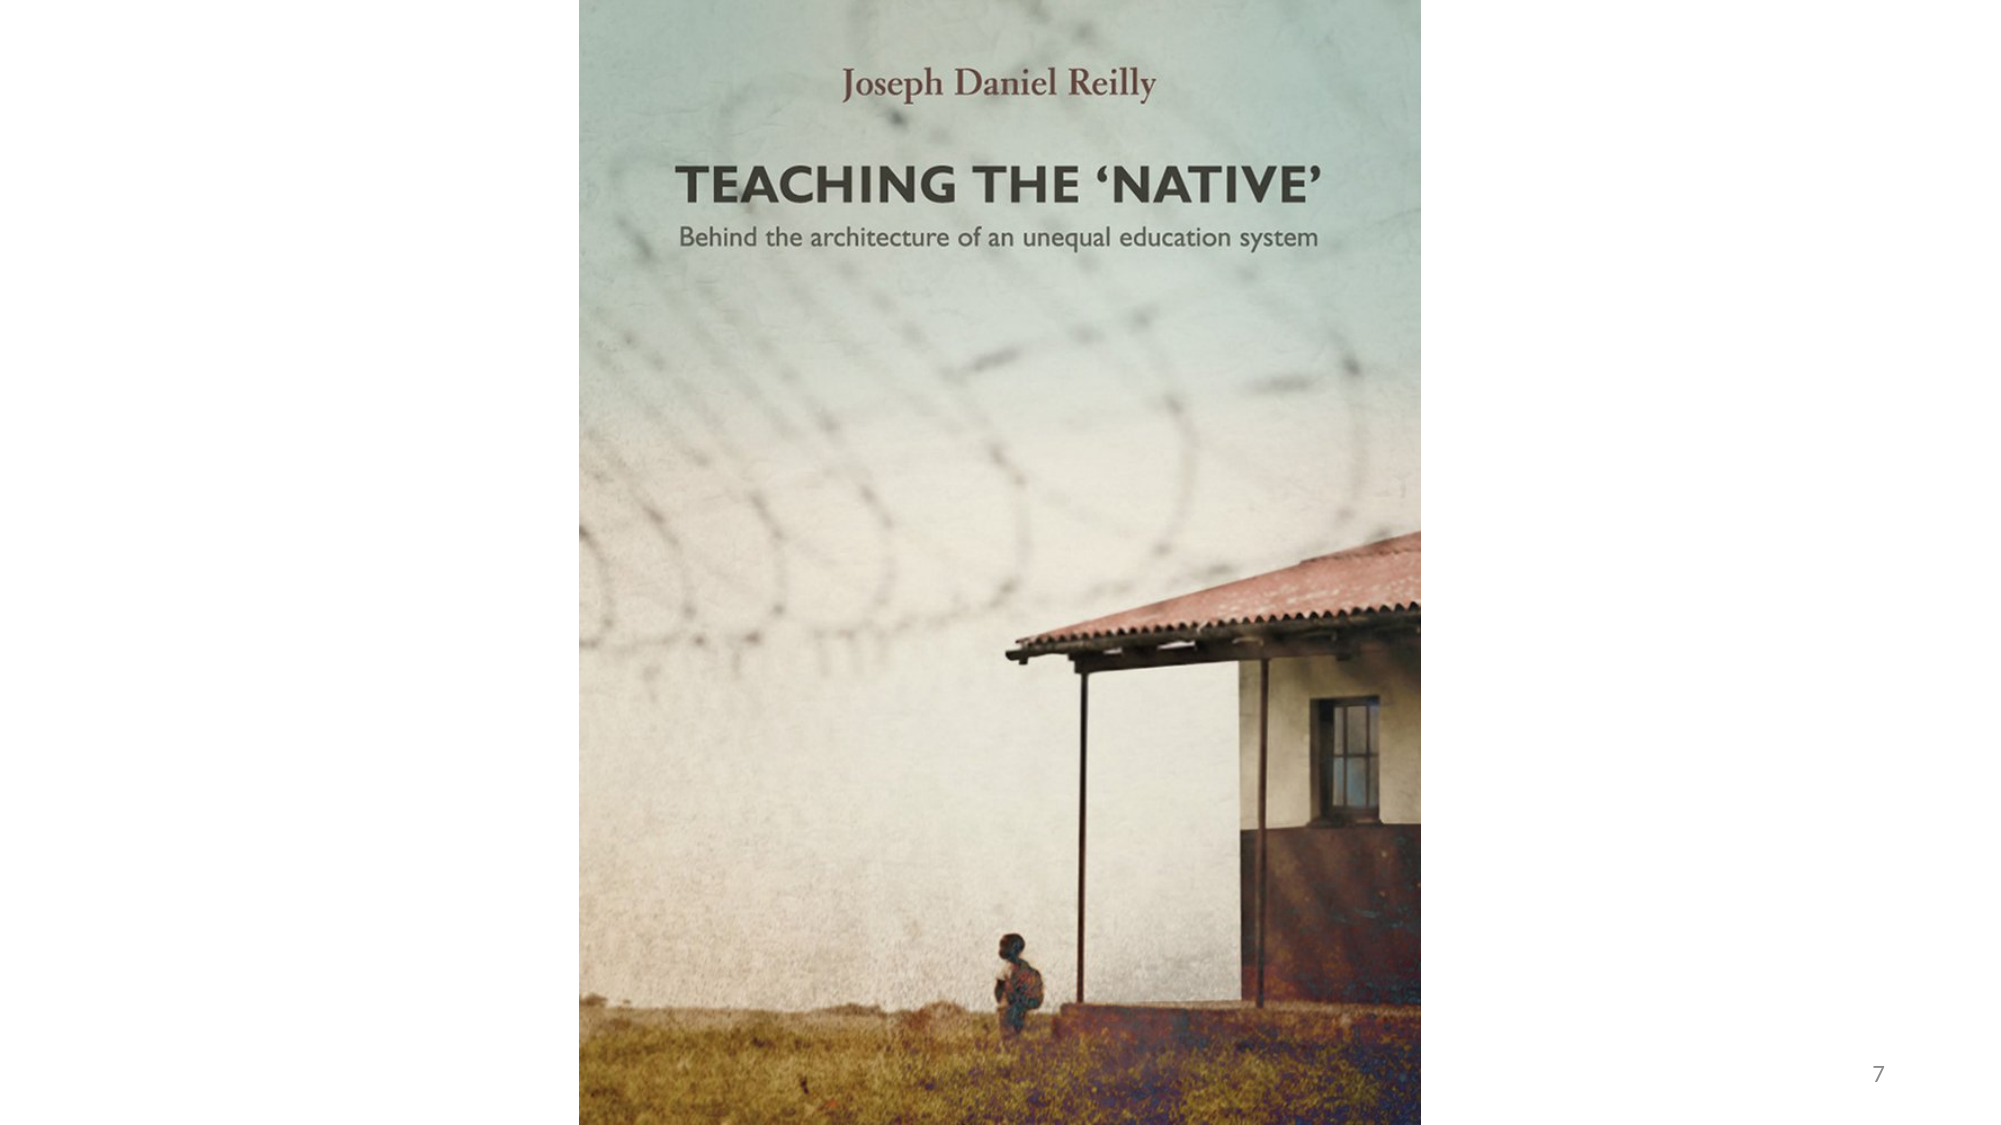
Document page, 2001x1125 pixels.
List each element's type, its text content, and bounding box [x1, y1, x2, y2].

slide_number 7 [1433, 1042, 1900, 1103]
picture [579, 0, 1421, 1125]
